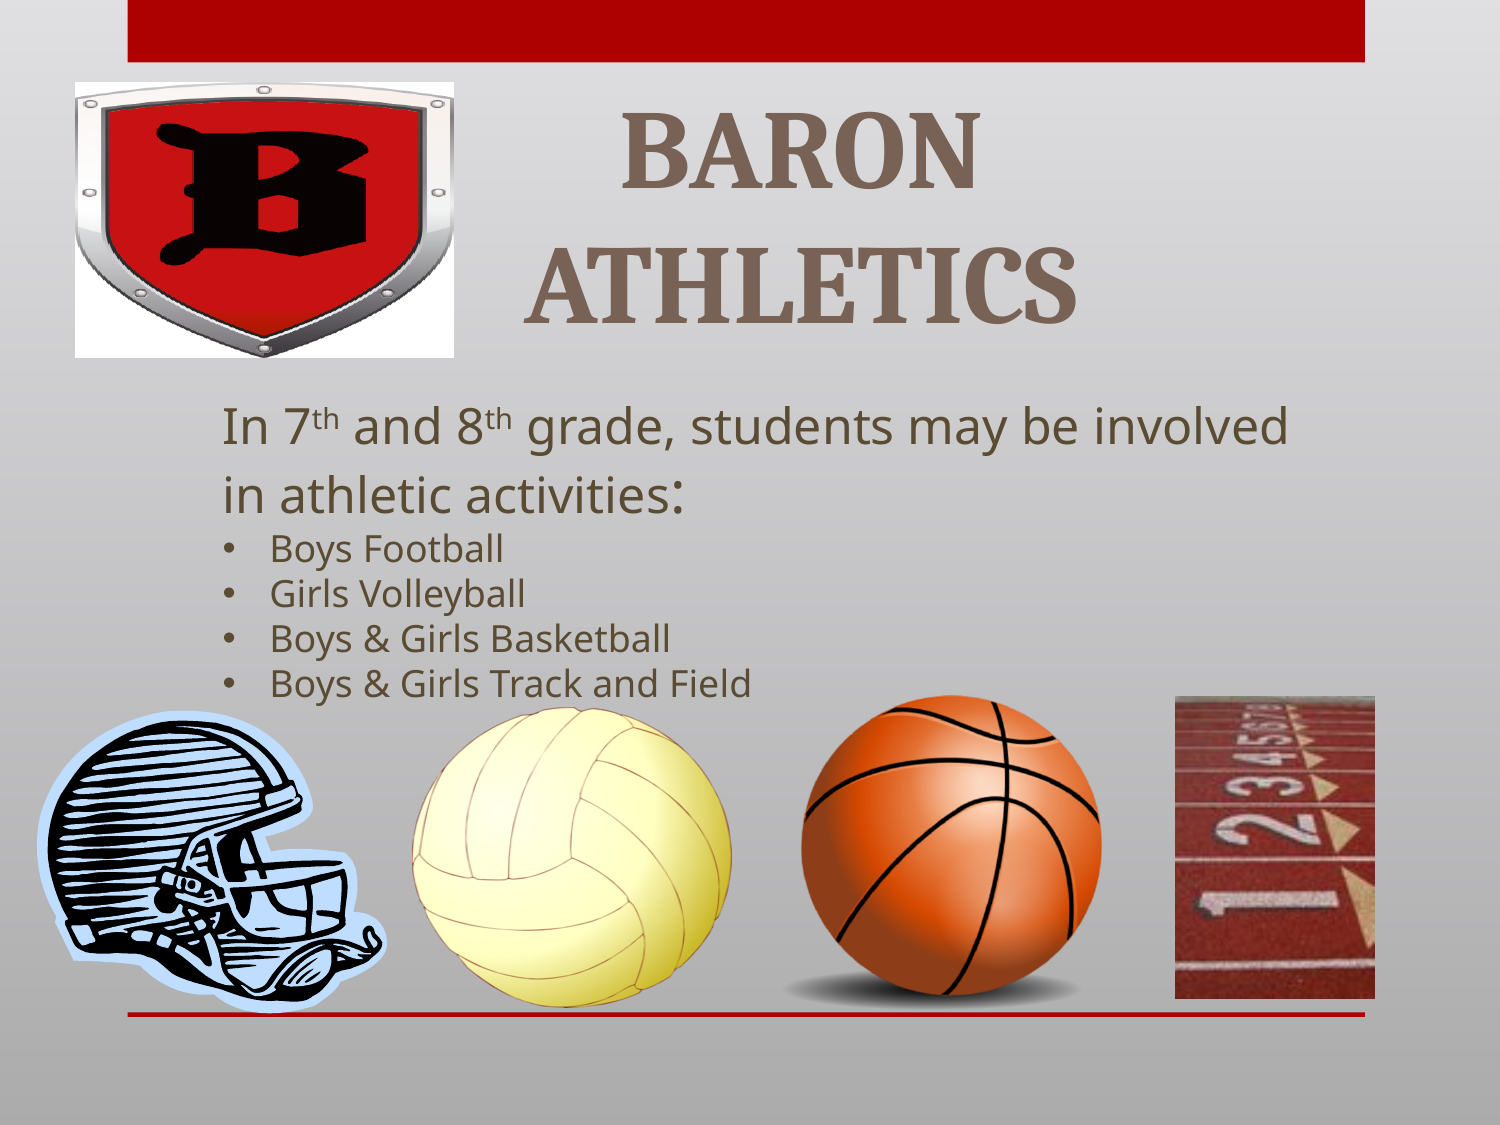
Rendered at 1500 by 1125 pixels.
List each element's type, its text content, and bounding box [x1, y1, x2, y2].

picture [411, 706, 733, 1009]
text_box BARON ATHLETICS [349, 0, 1239, 354]
picture [74, 82, 455, 359]
text_box In 7th and 8th grade, students may be involved in athletic activities: Boys Football Girls Volleyball Boys & Girls Basketball Boys & Girls Track and Field [207, 387, 1325, 713]
picture [1174, 695, 1376, 1000]
picture [782, 694, 1103, 1011]
picture [24, 706, 392, 1029]
